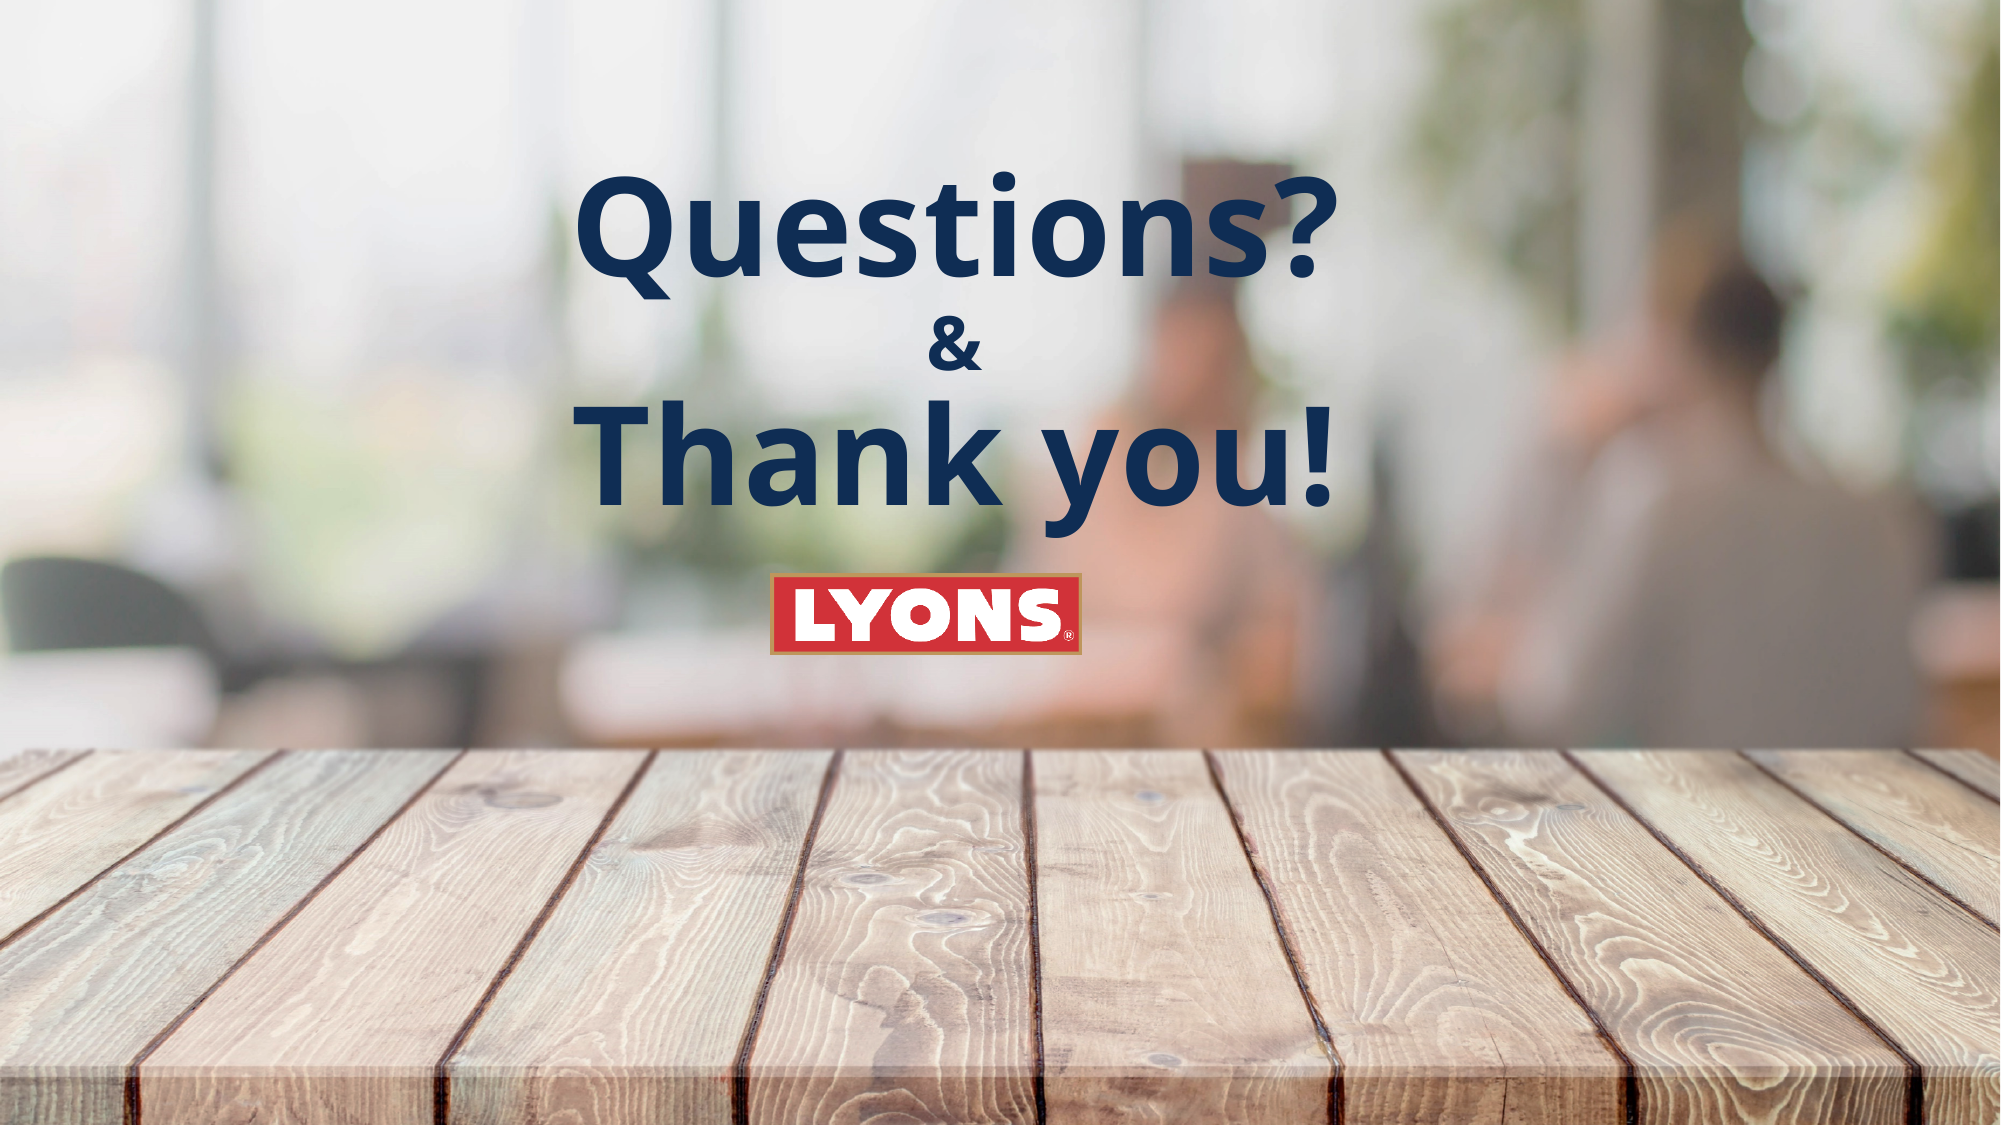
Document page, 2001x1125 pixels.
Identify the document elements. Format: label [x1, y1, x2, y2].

picture [0, 0, 2001, 1125]
text_box [770, 510, 1082, 673]
